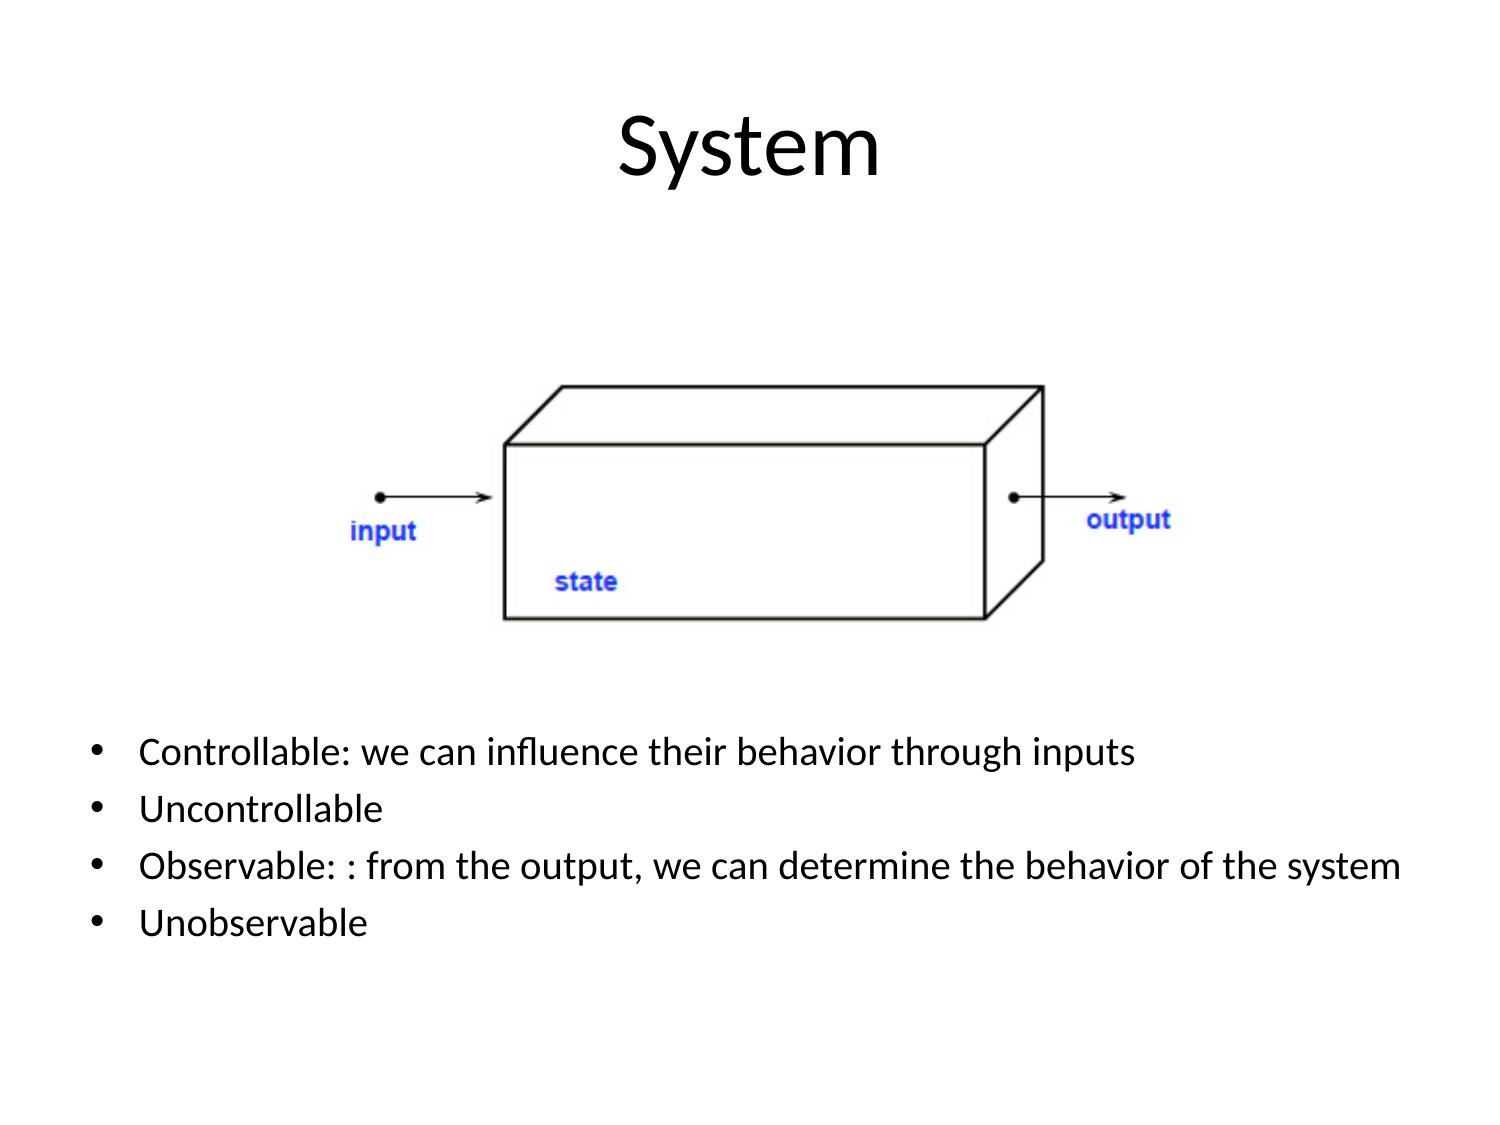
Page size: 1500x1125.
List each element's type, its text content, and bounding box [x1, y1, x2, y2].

list Controllable: we can influence their behavior through inputs Uncontrollable Observable: : from the output, we can determine the behavior of the system Unobservable [75, 262, 1425, 1005]
title System [75, 45, 1425, 233]
picture [349, 337, 1185, 638]
